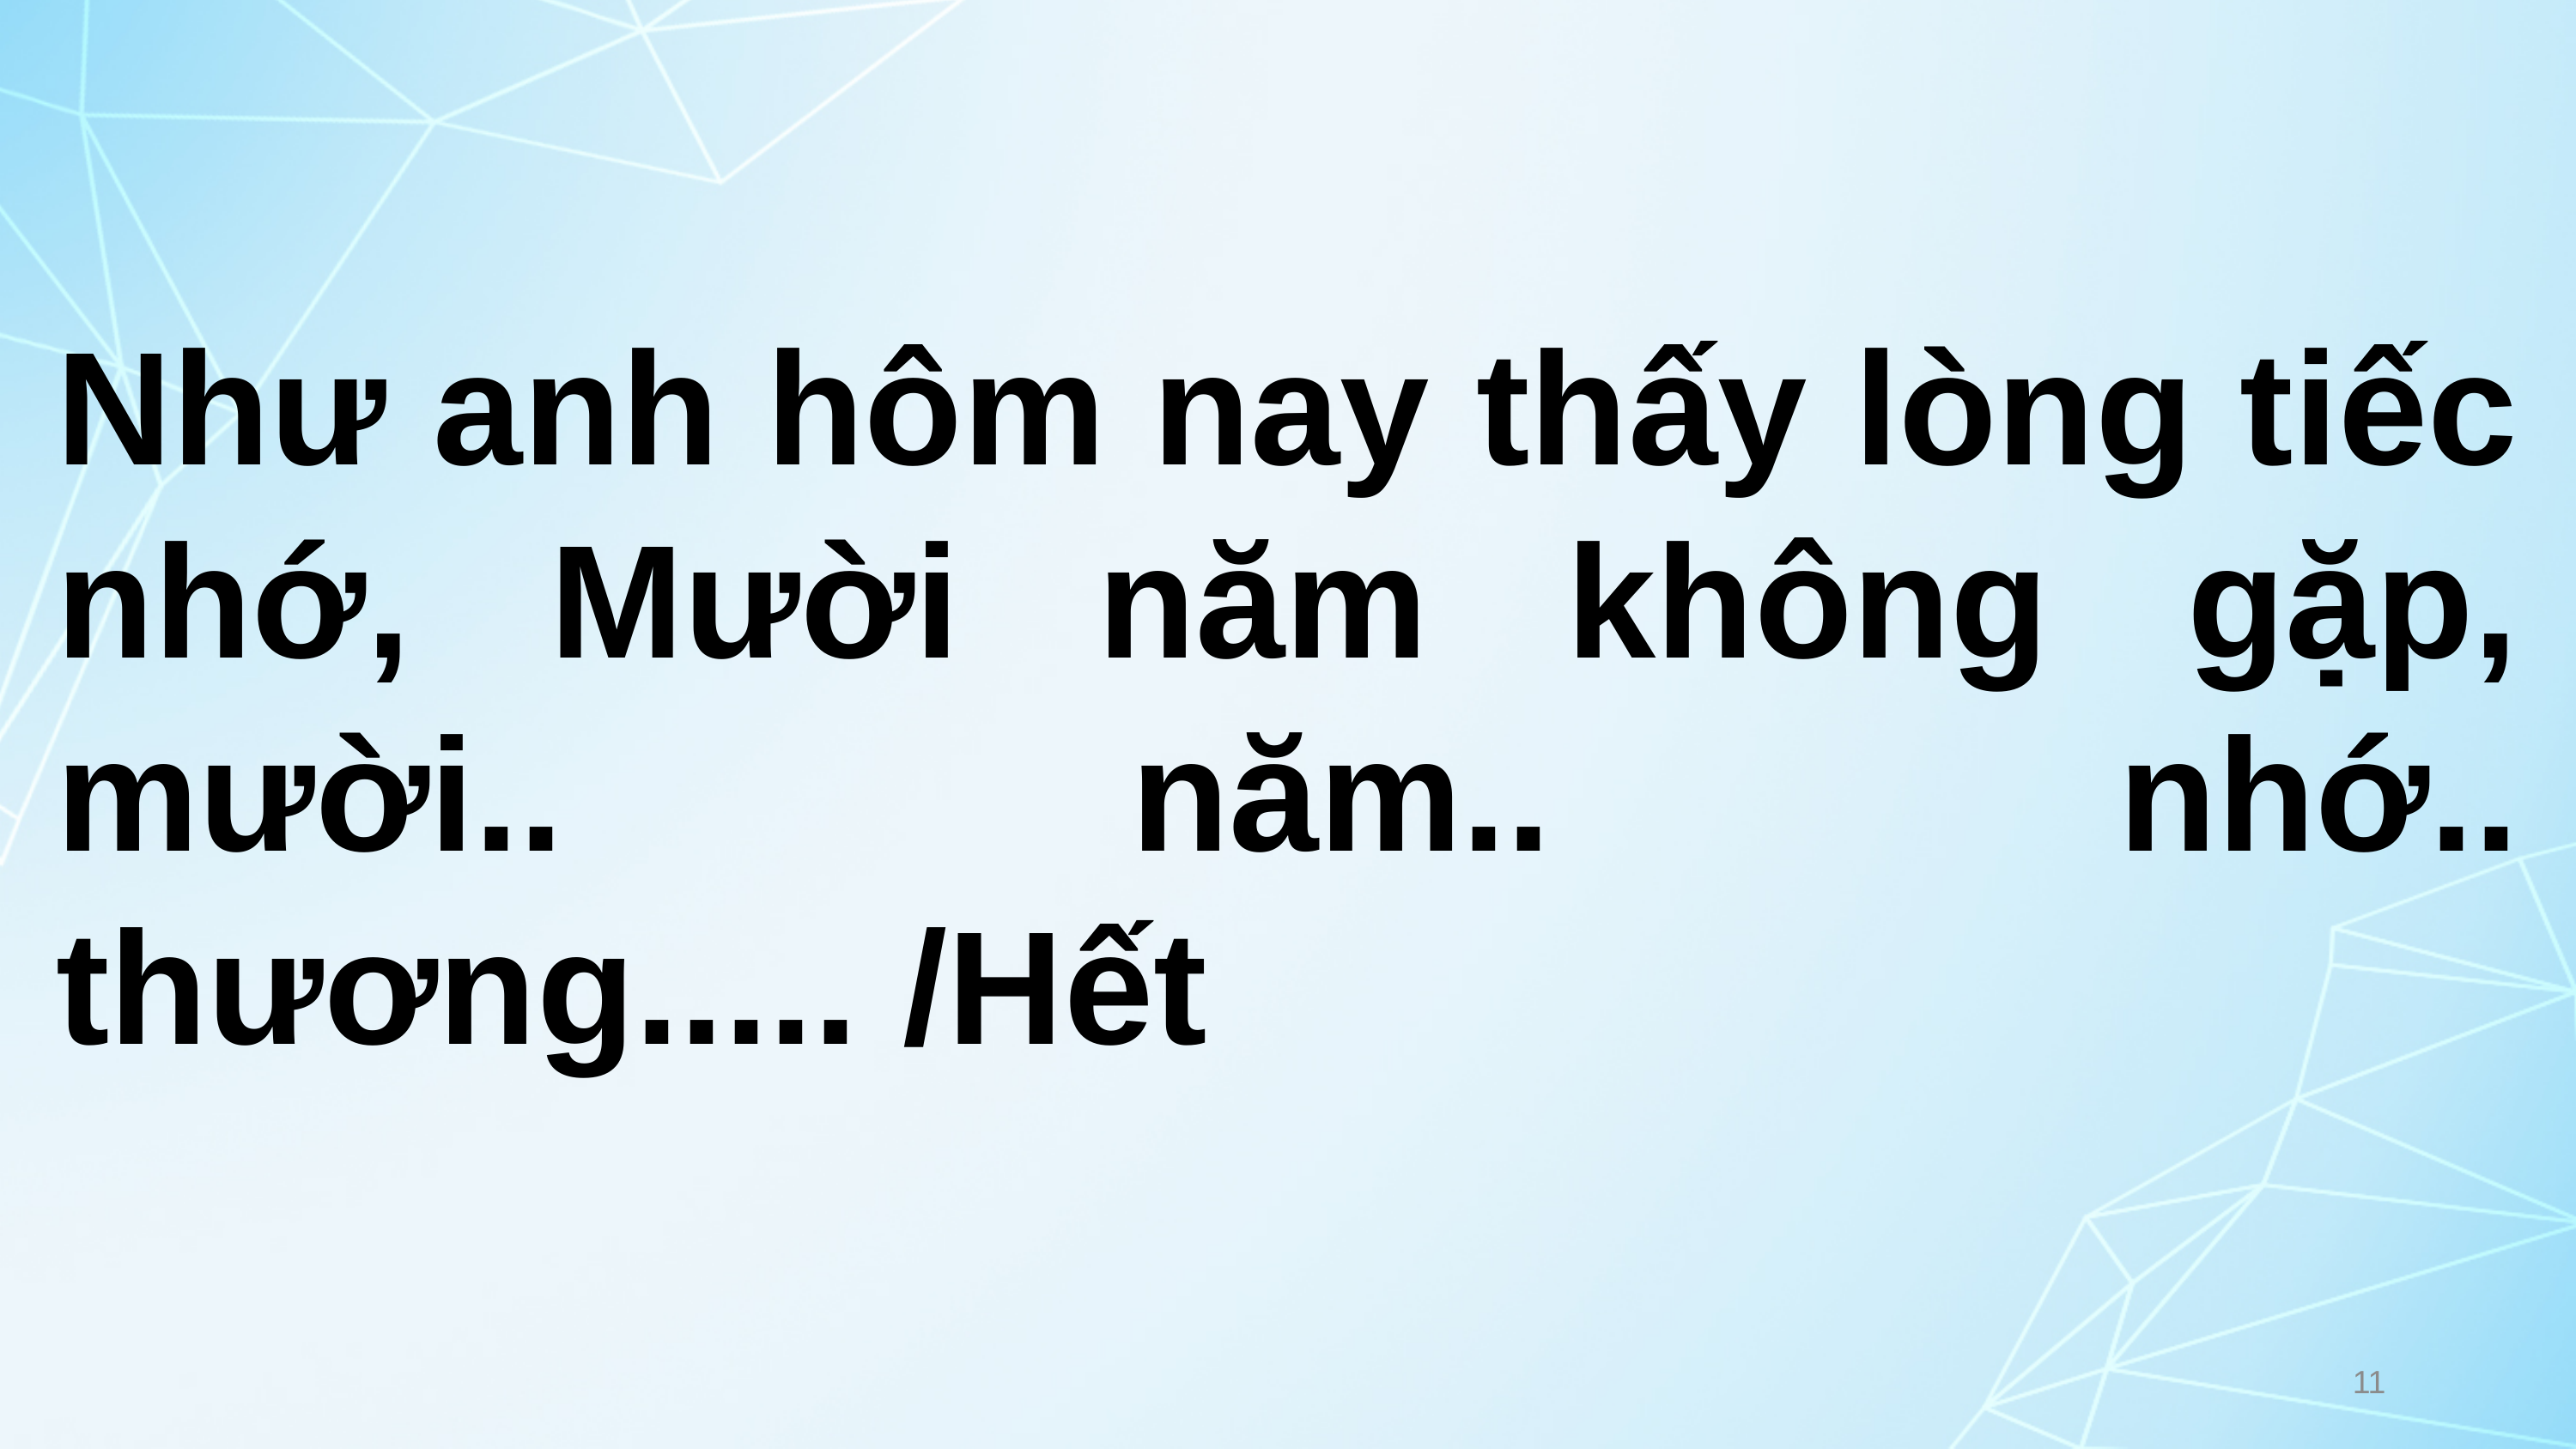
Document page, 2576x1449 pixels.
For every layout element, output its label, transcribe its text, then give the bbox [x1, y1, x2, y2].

slide_number 11 [1819, 1343, 2399, 1420]
list Như anh hôm nay thấy lòng tiếc nhớ, Mười năm không gặp, mười.. năm.. nhớ.. thương..... /Hết [43, 37, 2533, 1343]
picture [0, 0, 2576, 1449]
